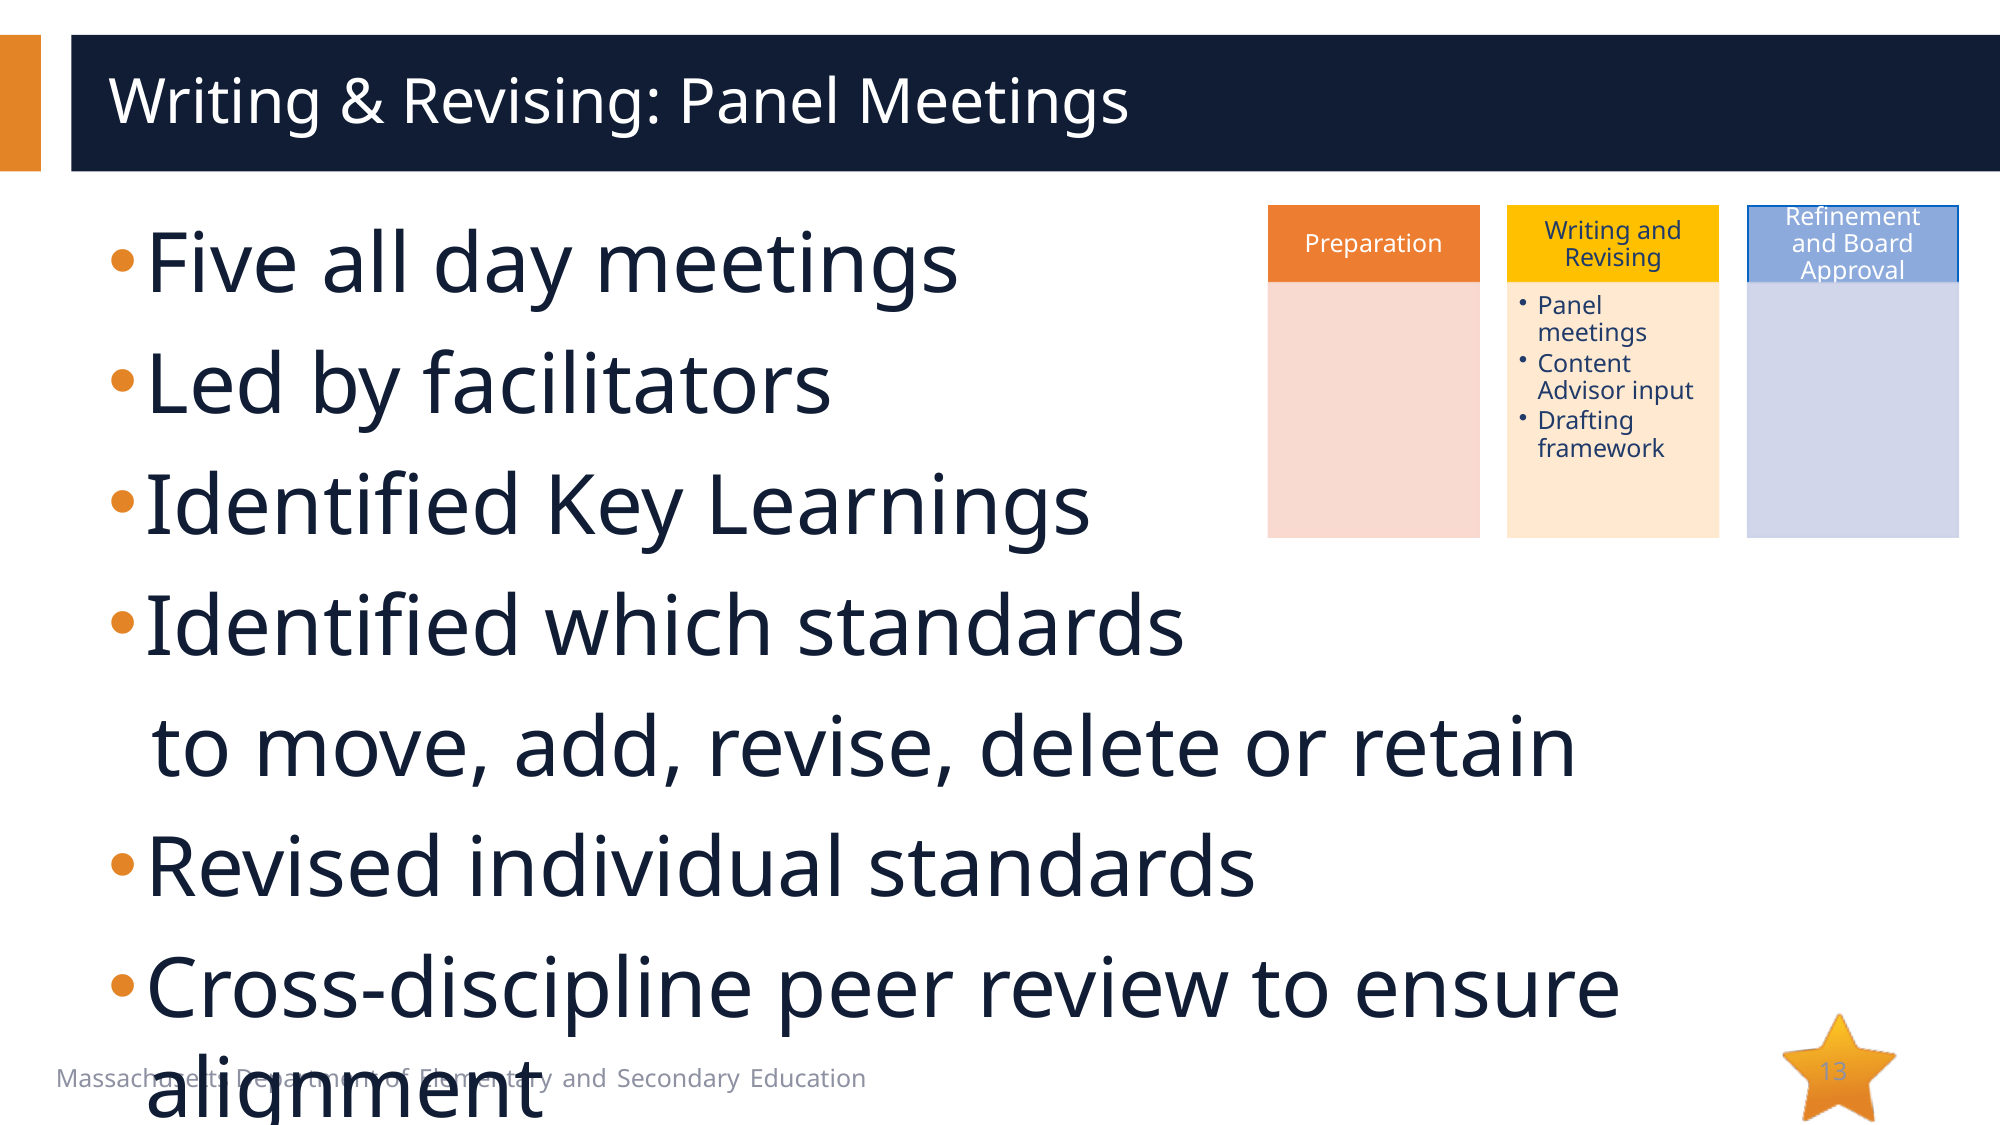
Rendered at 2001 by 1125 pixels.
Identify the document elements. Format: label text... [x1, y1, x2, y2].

title Writing & Revising: Panel Meetings [93, 47, 1959, 159]
list Five all day meetings Led by facilitators Identified Key Learnings Identified which standards to move, add, revise, delete or retain Revised individual standards Cross-discipline peer review to ensure alignment [93, 201, 1959, 1031]
slide_number 13 [1412, 1042, 1863, 1103]
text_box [1268, 191, 1959, 552]
picture [1775, 1031, 1909, 1125]
